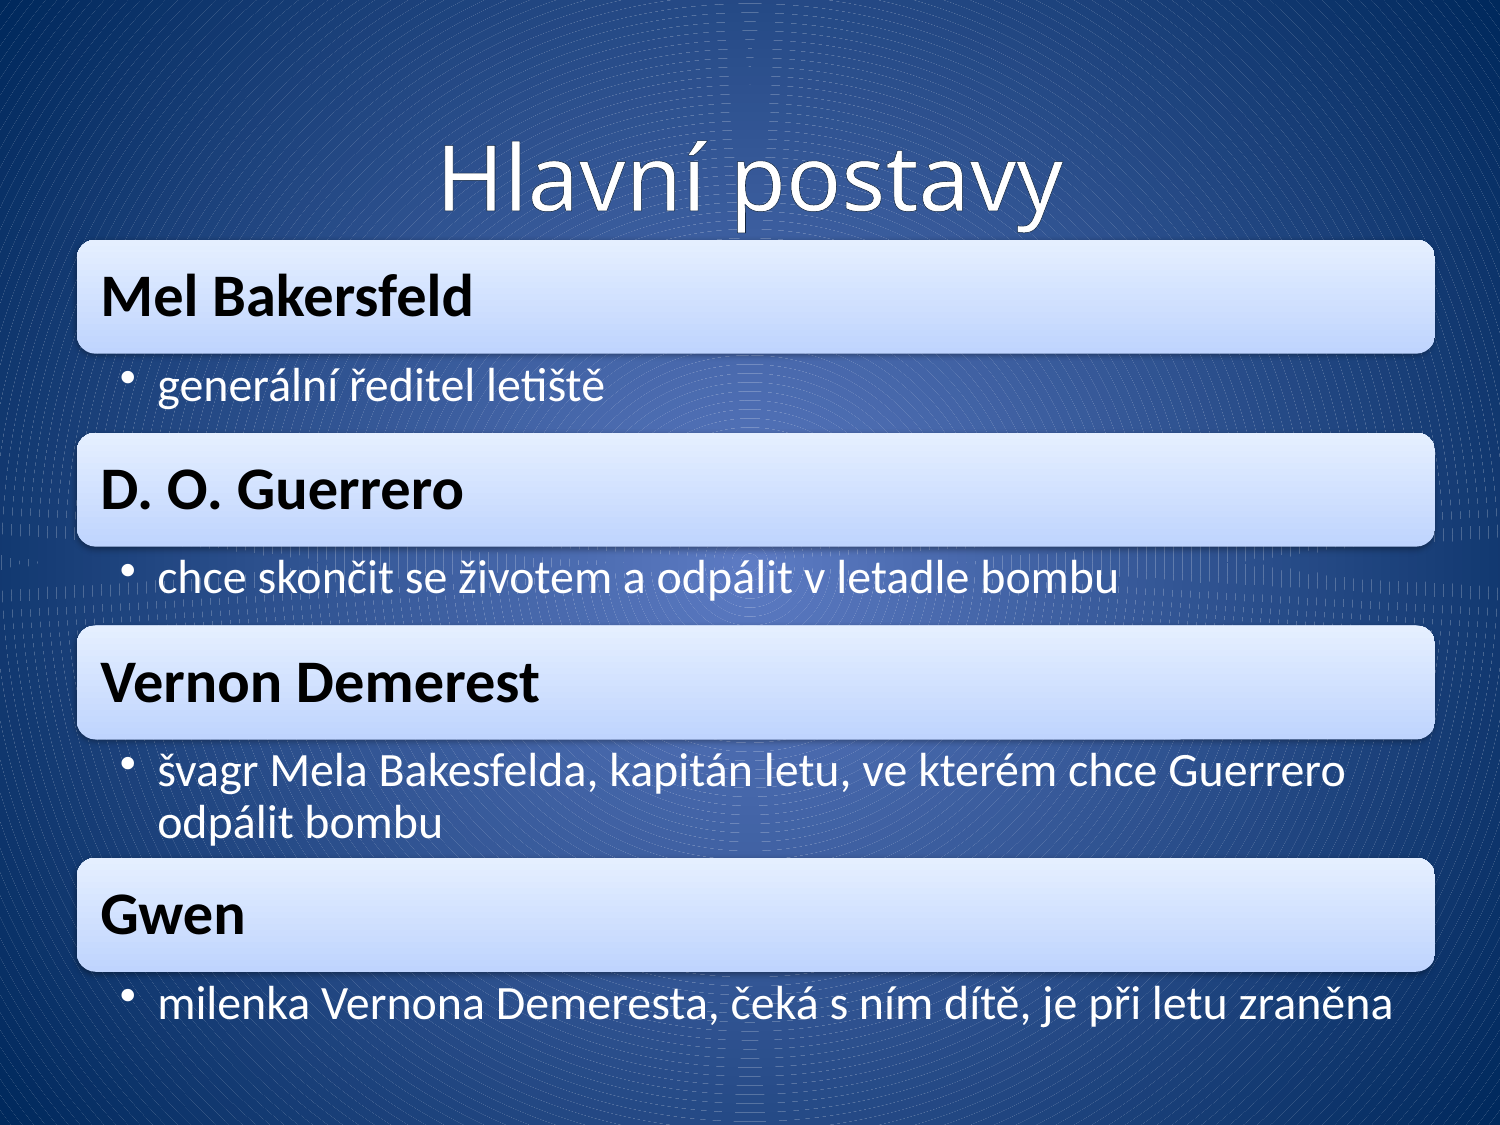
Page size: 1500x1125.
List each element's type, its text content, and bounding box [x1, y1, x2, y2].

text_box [76, 231, 1436, 1059]
title Hlavní postavy [279, 72, 1221, 230]
